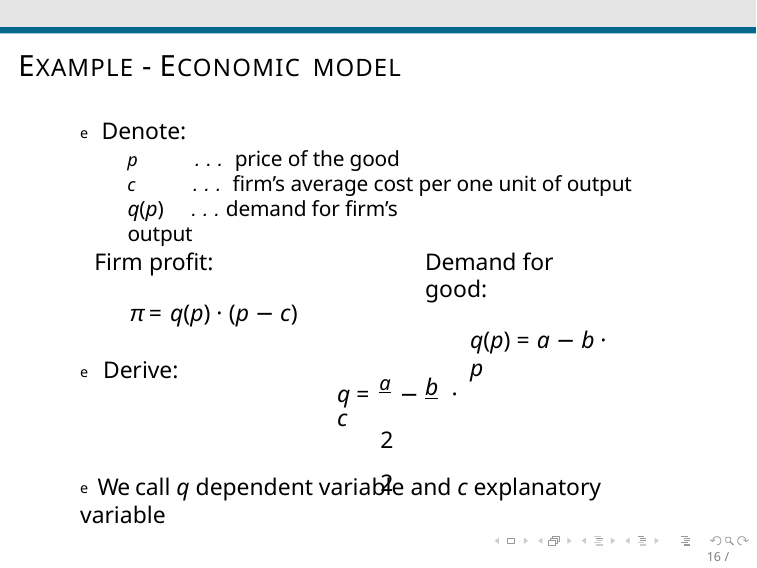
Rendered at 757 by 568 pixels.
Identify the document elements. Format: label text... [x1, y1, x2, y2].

text_box . . . price of the good . . . firm’s average cost per one unit of output [190, 143, 635, 196]
text_box b [422, 370, 438, 386]
text_box [0, 27, 756, 34]
text_box q(p) . . . demand for firm’s output [121, 193, 465, 246]
text_box q = a − · c 2 2 [328, 386, 473, 468]
text_box [737, 536, 746, 545]
slide_number 16 / 33 [702, 547, 746, 568]
text_box Demand for good: q(p) = a − b · p [423, 245, 619, 381]
text_box [713, 536, 722, 545]
text_box Firm profit: π = q(p) · (p − c) e Derive: [73, 245, 302, 384]
title EXAMPLE - ECONOMIC MODEL [16, 44, 431, 143]
text_box [0, 0, 756, 27]
text_box e Denote: p c [73, 112, 189, 196]
text_box e We call q dependent variable and c explanatory variable [73, 468, 672, 528]
